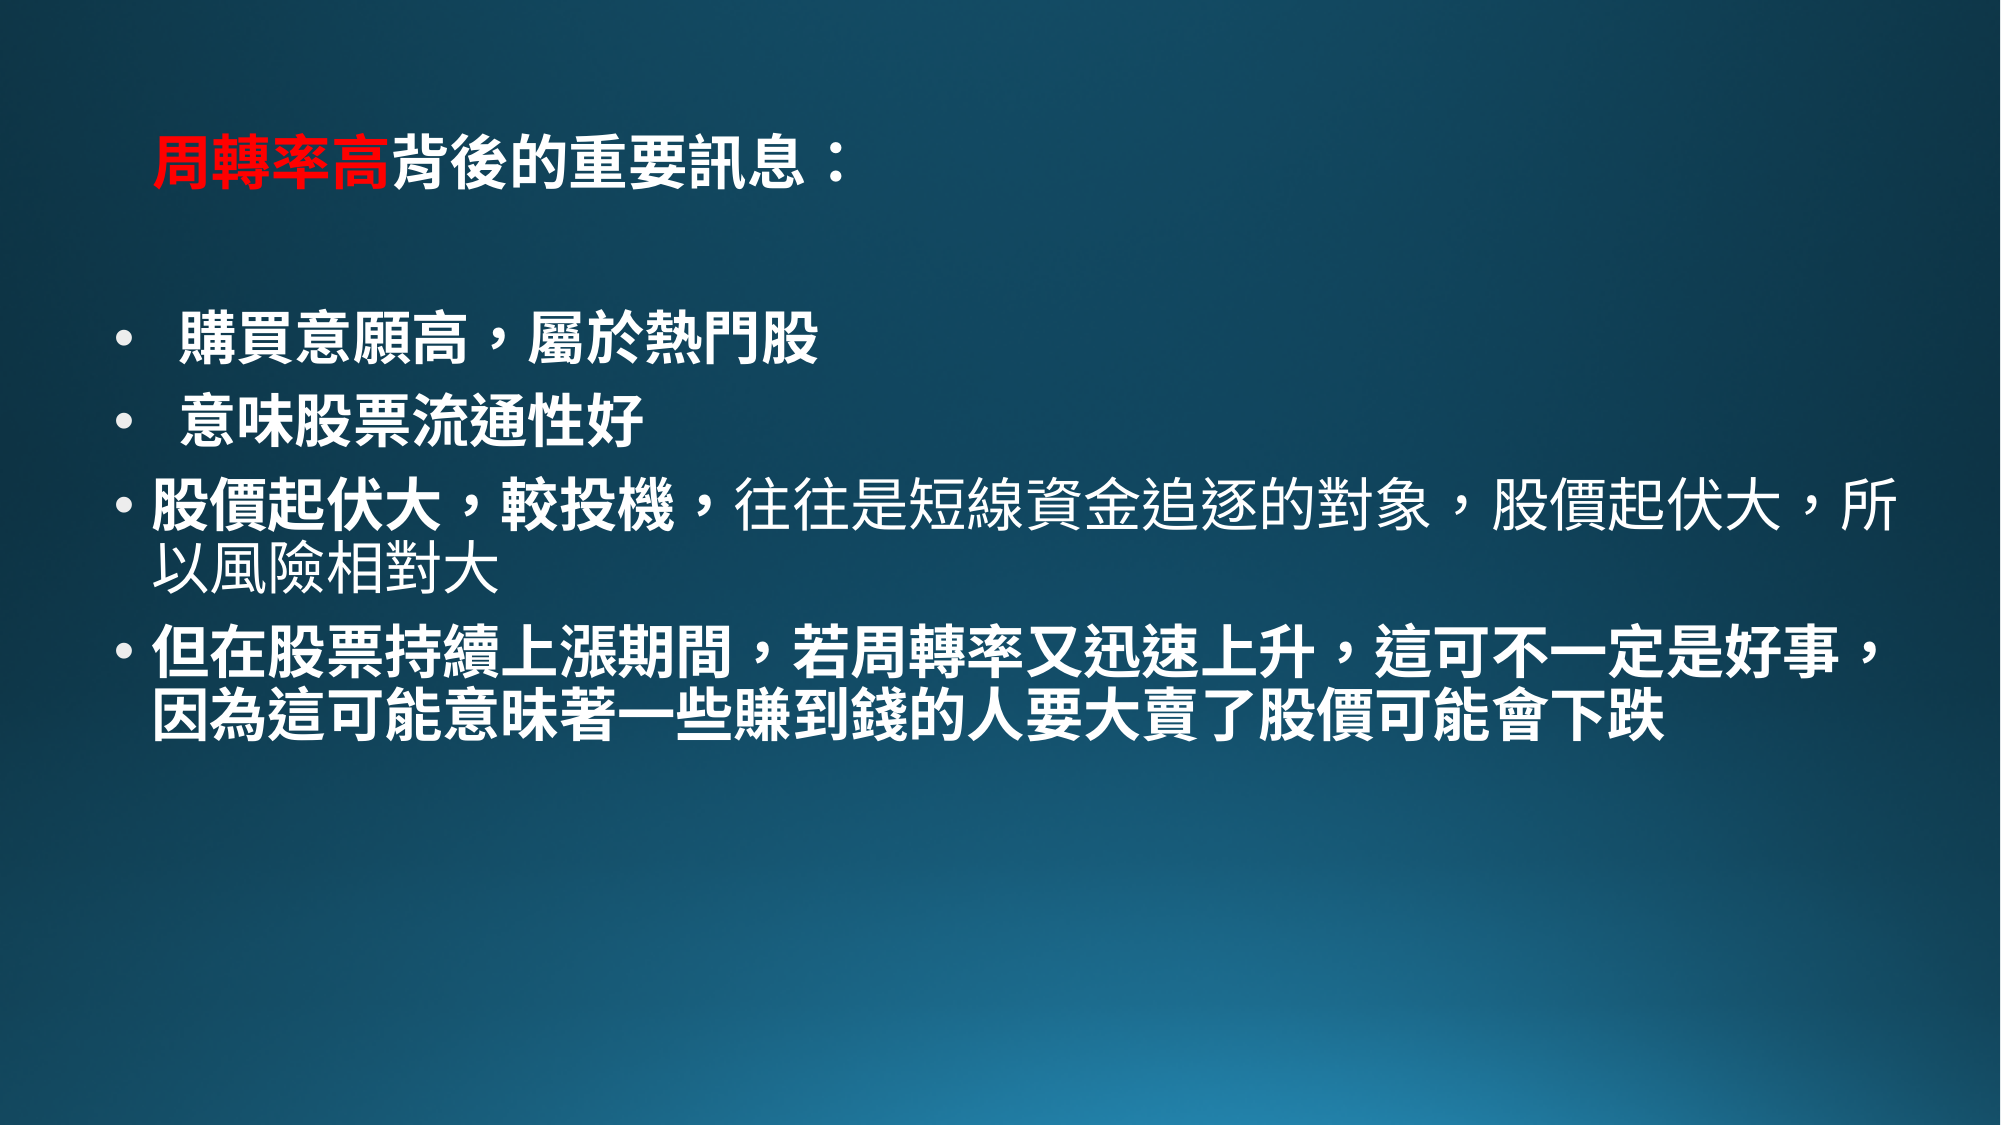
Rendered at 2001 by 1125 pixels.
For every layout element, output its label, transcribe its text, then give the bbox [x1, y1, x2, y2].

picture [0, 0, 2001, 1125]
list 購買意願高，屬於熱門股 意味股票流通性好 股價起伏大，較投機，往往是短線資金追逐的對象，股價起伏大，所以風險相對大 但在股票持續上漲期間，若周轉率又迅速上升，這可不一定是好事，因為這可能意昧著一些賺到錢的人要大賣了股價可能會下跌 [98, 301, 1962, 1016]
title 周轉率高背後的重要訊息： [137, 59, 1863, 278]
